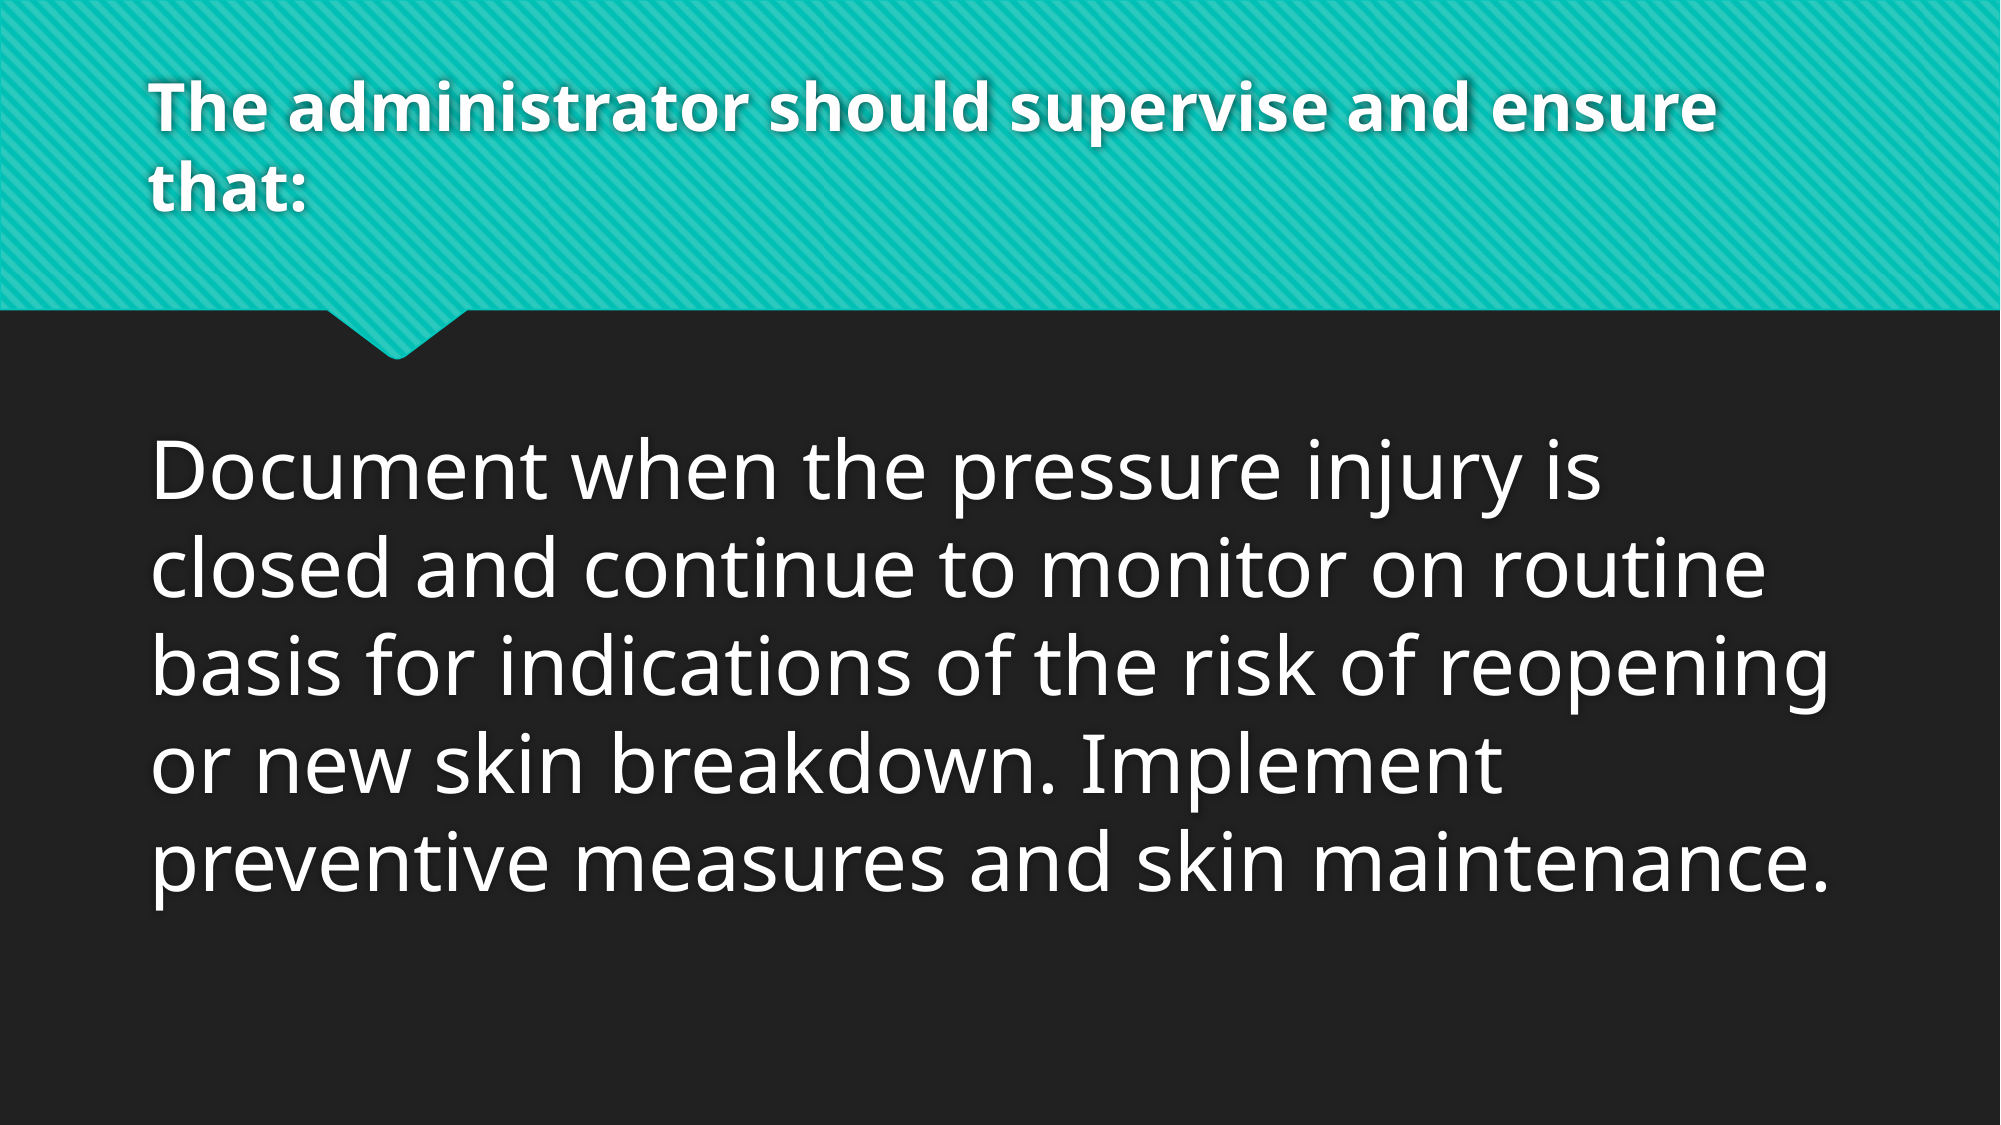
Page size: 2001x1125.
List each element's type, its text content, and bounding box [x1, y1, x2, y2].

title The administrator should supervise and ensure that: [132, 73, 1868, 233]
list Document when the pressure injury is closed and continue to monitor on routine basis for indications of the risk of reopening or new skin breakdown. Implement preventive measures and skin maintenance. [134, 364, 1866, 962]
